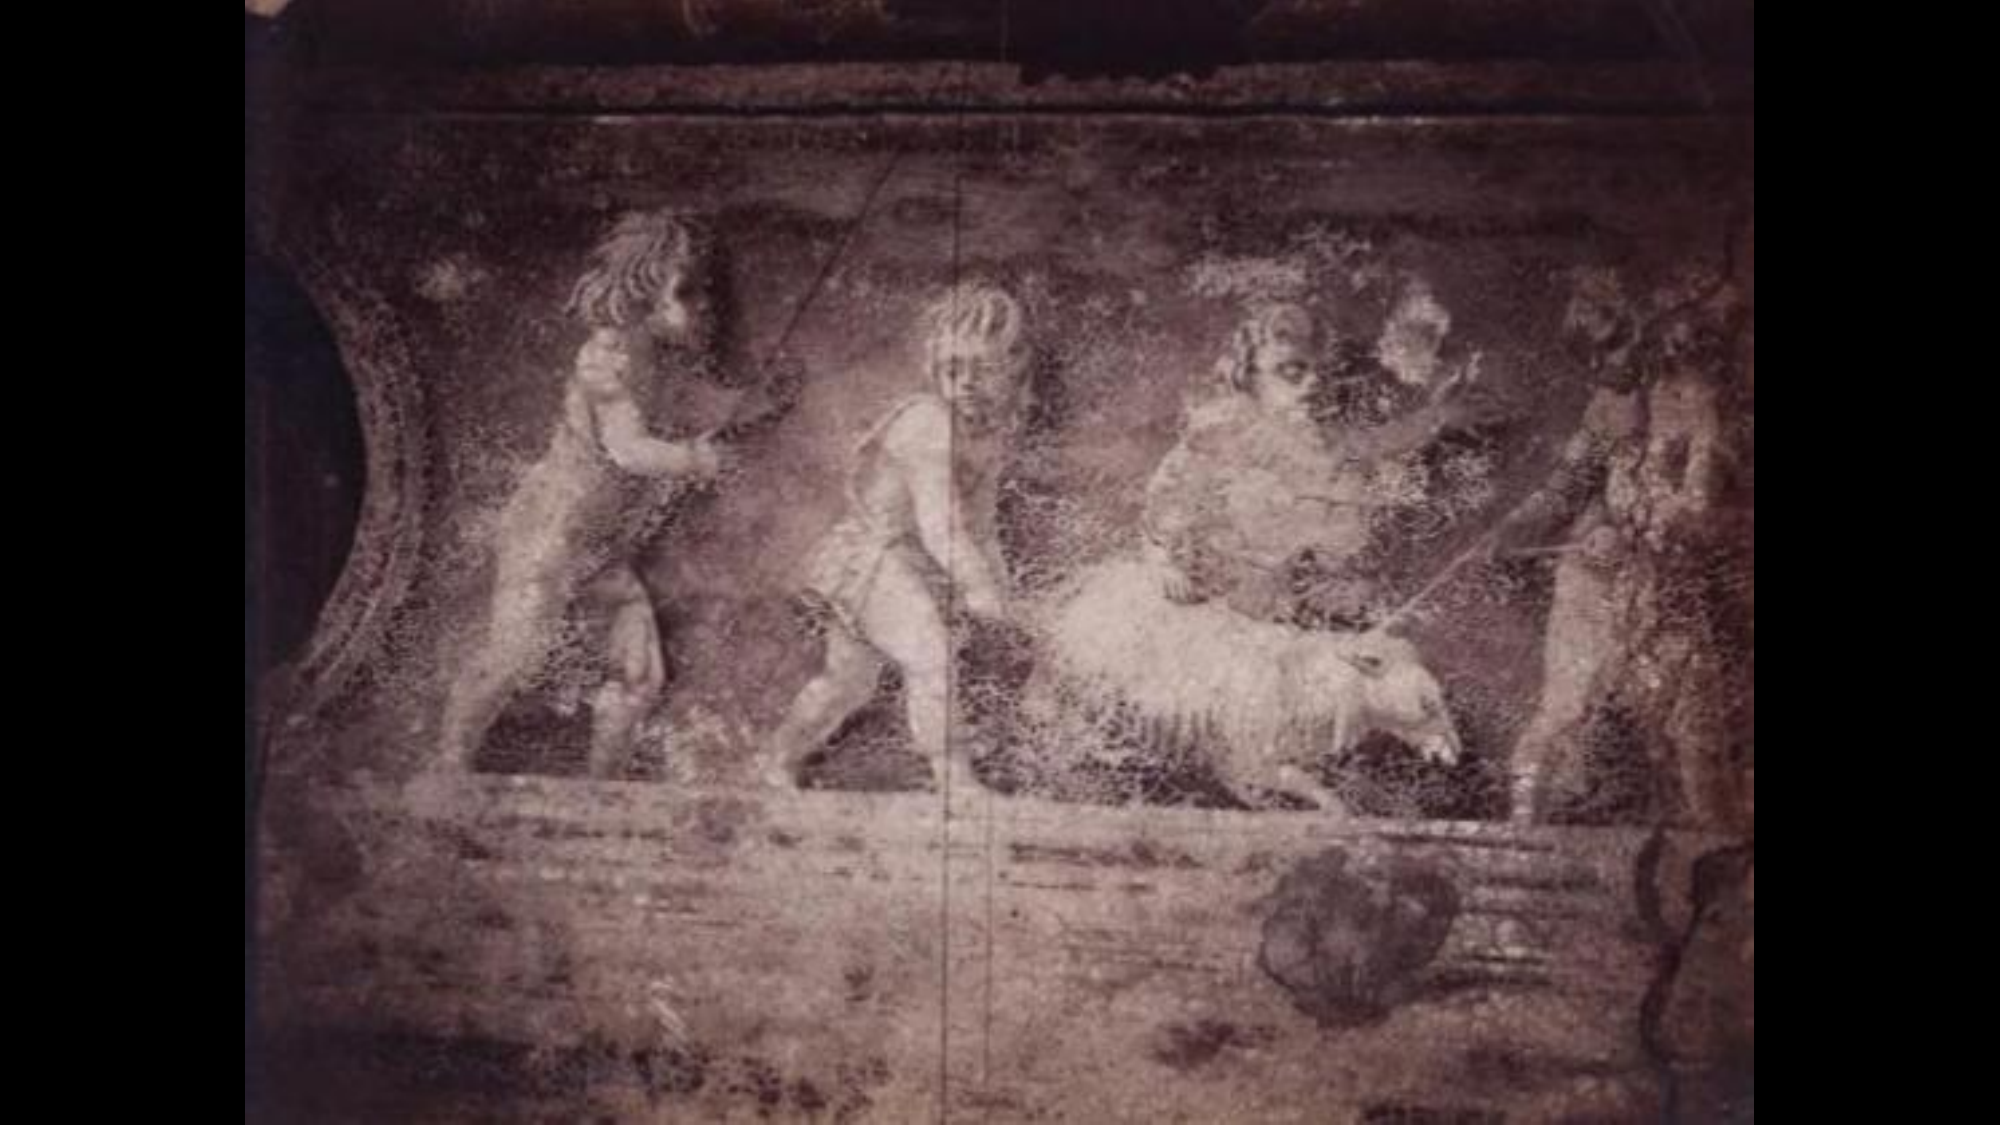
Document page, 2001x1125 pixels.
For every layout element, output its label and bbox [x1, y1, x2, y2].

picture [245, 0, 1754, 1125]
